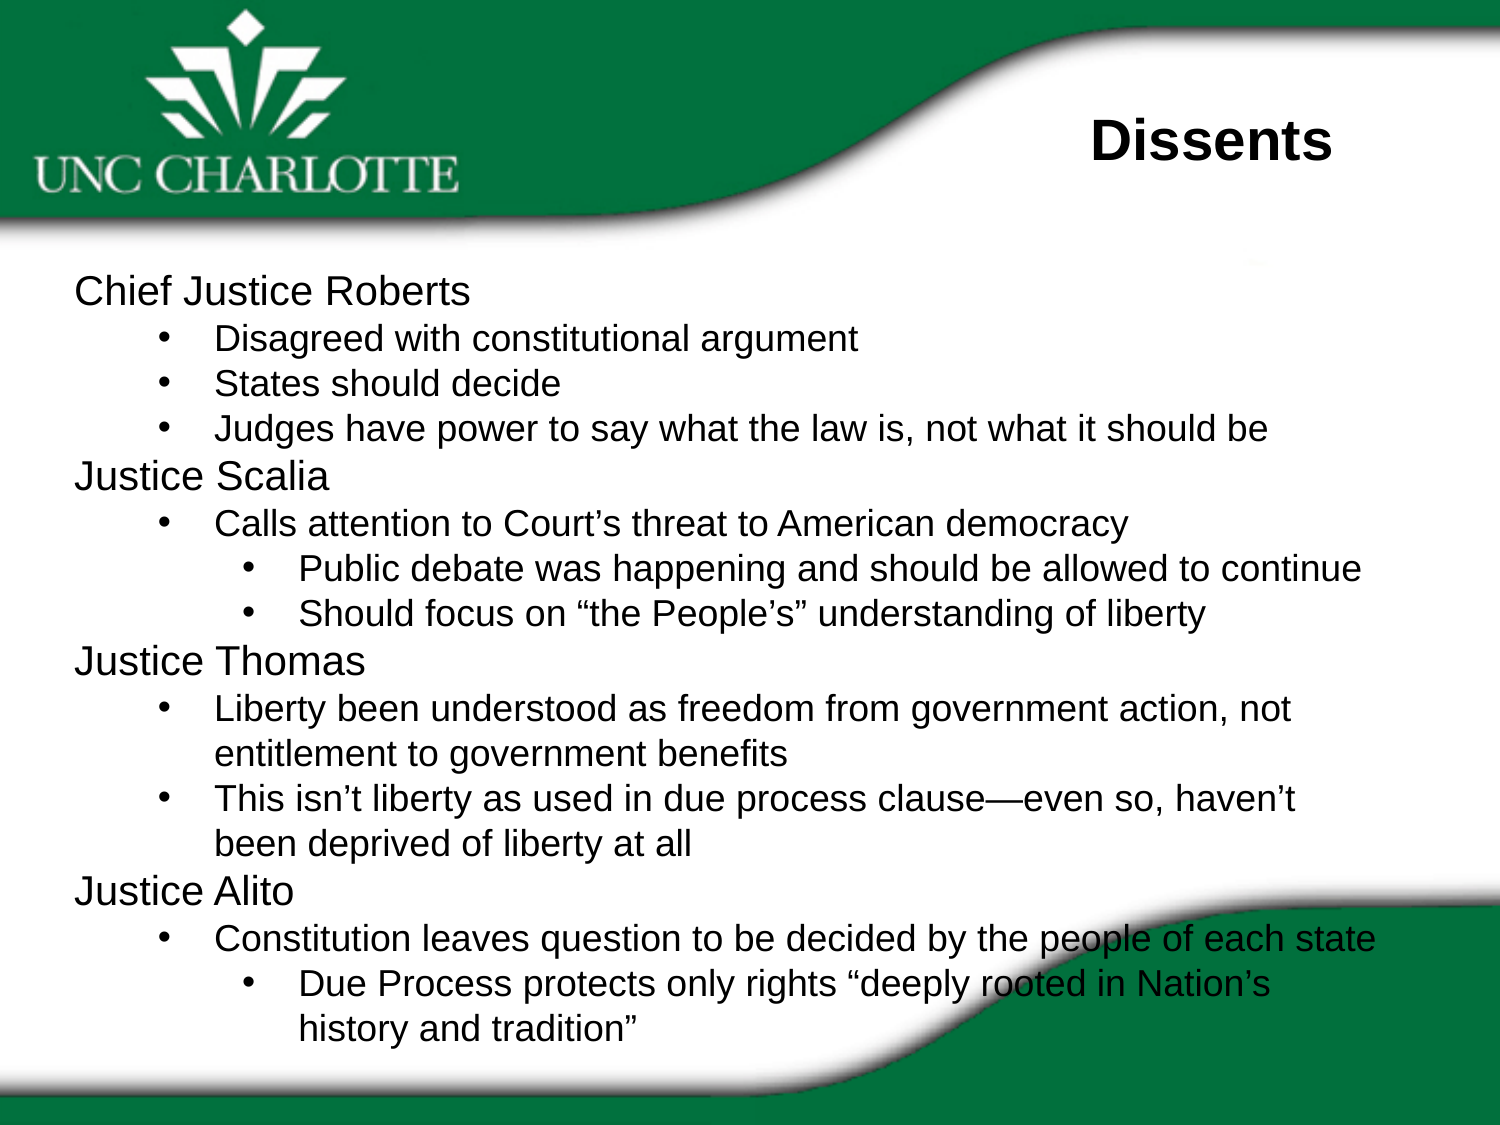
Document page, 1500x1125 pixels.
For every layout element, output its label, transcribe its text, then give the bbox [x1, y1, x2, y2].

text_box Chief Justice Roberts Disagreed with constitutional argument States should decide Judges have power to say what the law is, not what it should be Justice Scalia Calls attention to Court’s threat to American democracy Public debate was happening and should be allowed to continue Should focus on “the People’s” understanding of liberty Justice Thomas Liberty been understood as freedom from government action, not entitlement to government benefits This isn’t liberty as used in due process clause—even so, haven’t been deprived of liberty at all Justice Alito Constitution leaves question to be decided by the people of each state Due Process protects only rights “deeply rooted in Nation’s history and tradition” [59, 256, 1397, 1117]
text_box Dissents [987, 94, 1438, 180]
picture [0, 0, 1500, 1125]
